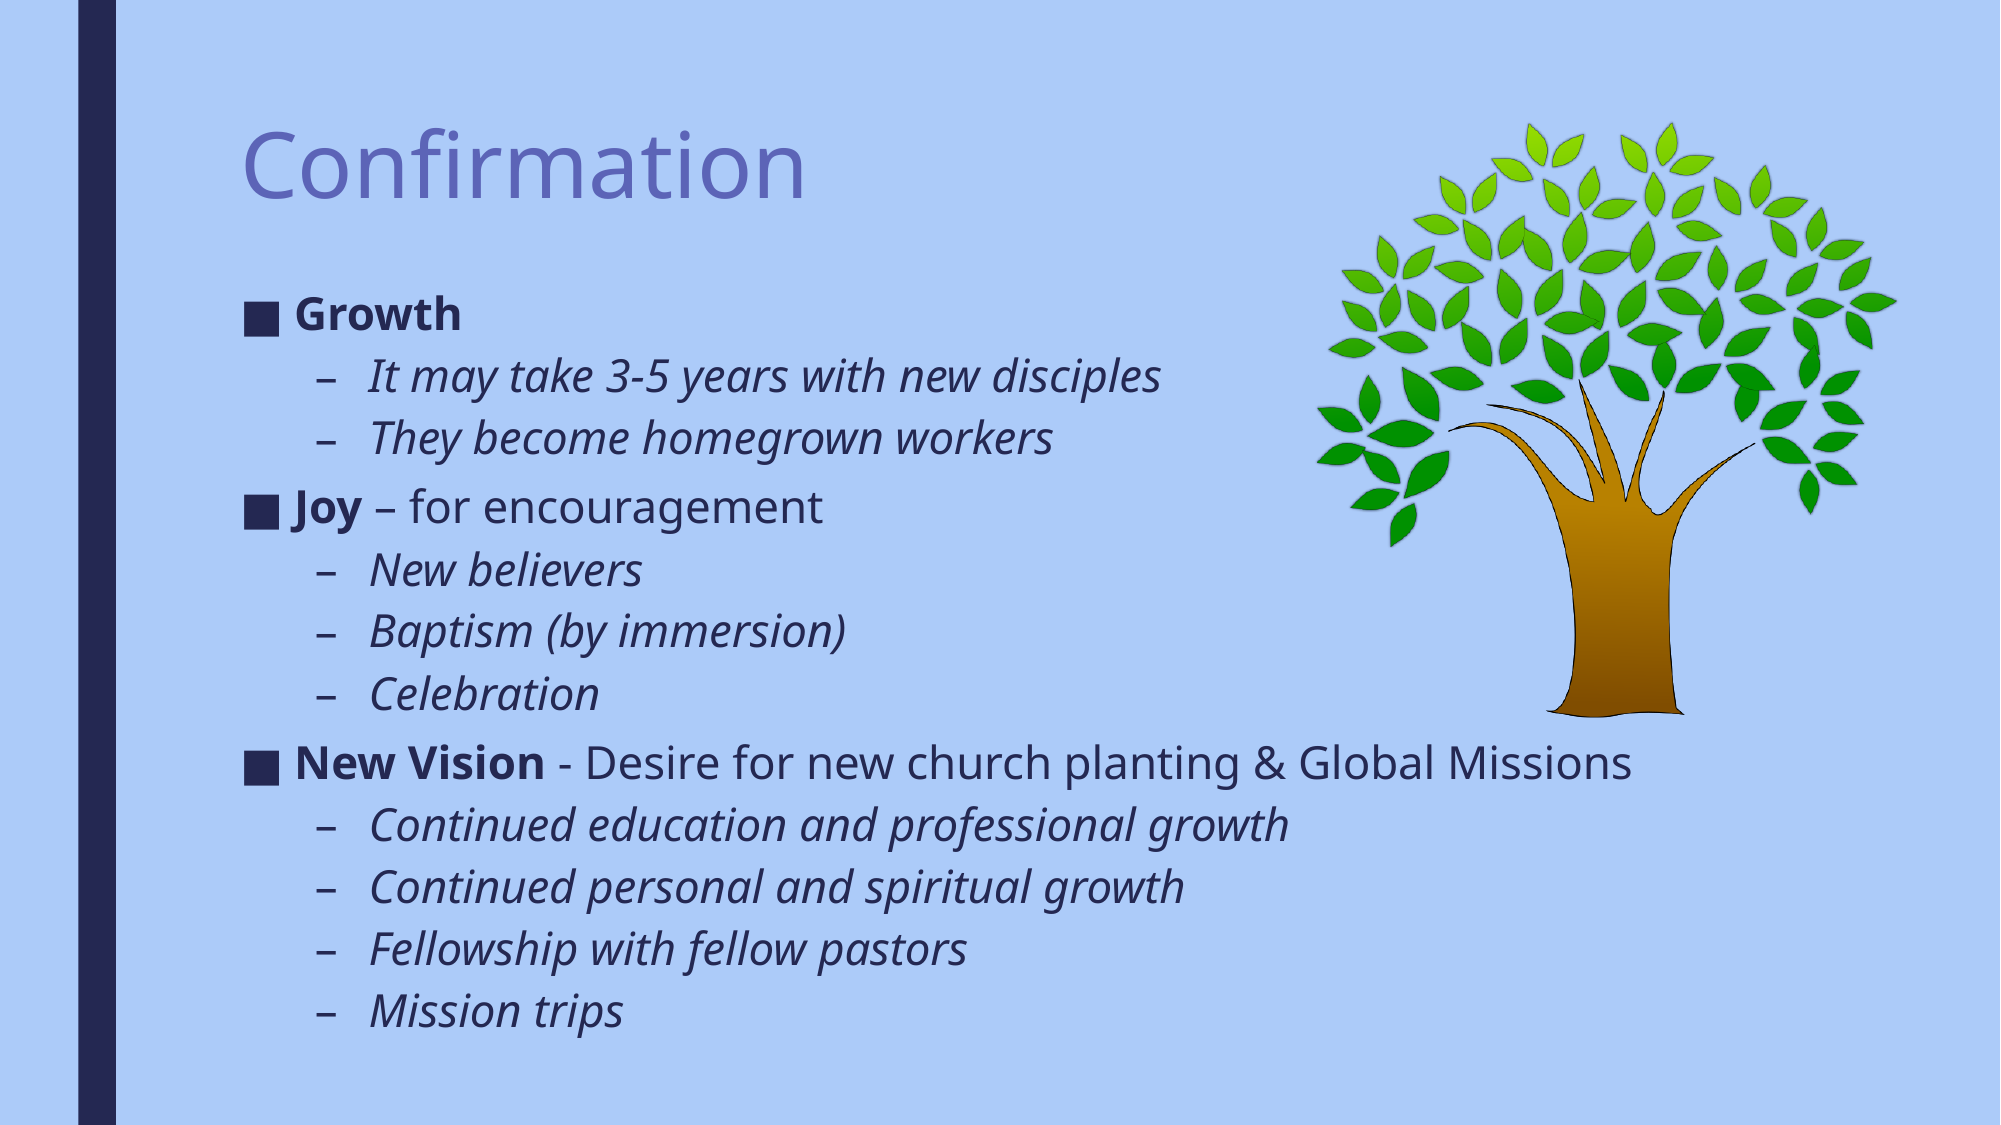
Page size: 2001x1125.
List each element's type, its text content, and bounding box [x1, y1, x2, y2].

title Confirmation [225, 112, 1204, 281]
picture [1204, 103, 2000, 724]
list Growth It may take 3-5 years with new disciples They become homegrown workers Joy – for encouragement New believers Baptism (by immersion) Celebration New Vision - Desire for new church planting & Global Missions Continued education and professional growth Continued personal and spiritual growth Fellowship with fellow pastors Mission trips [225, 281, 1800, 1105]
